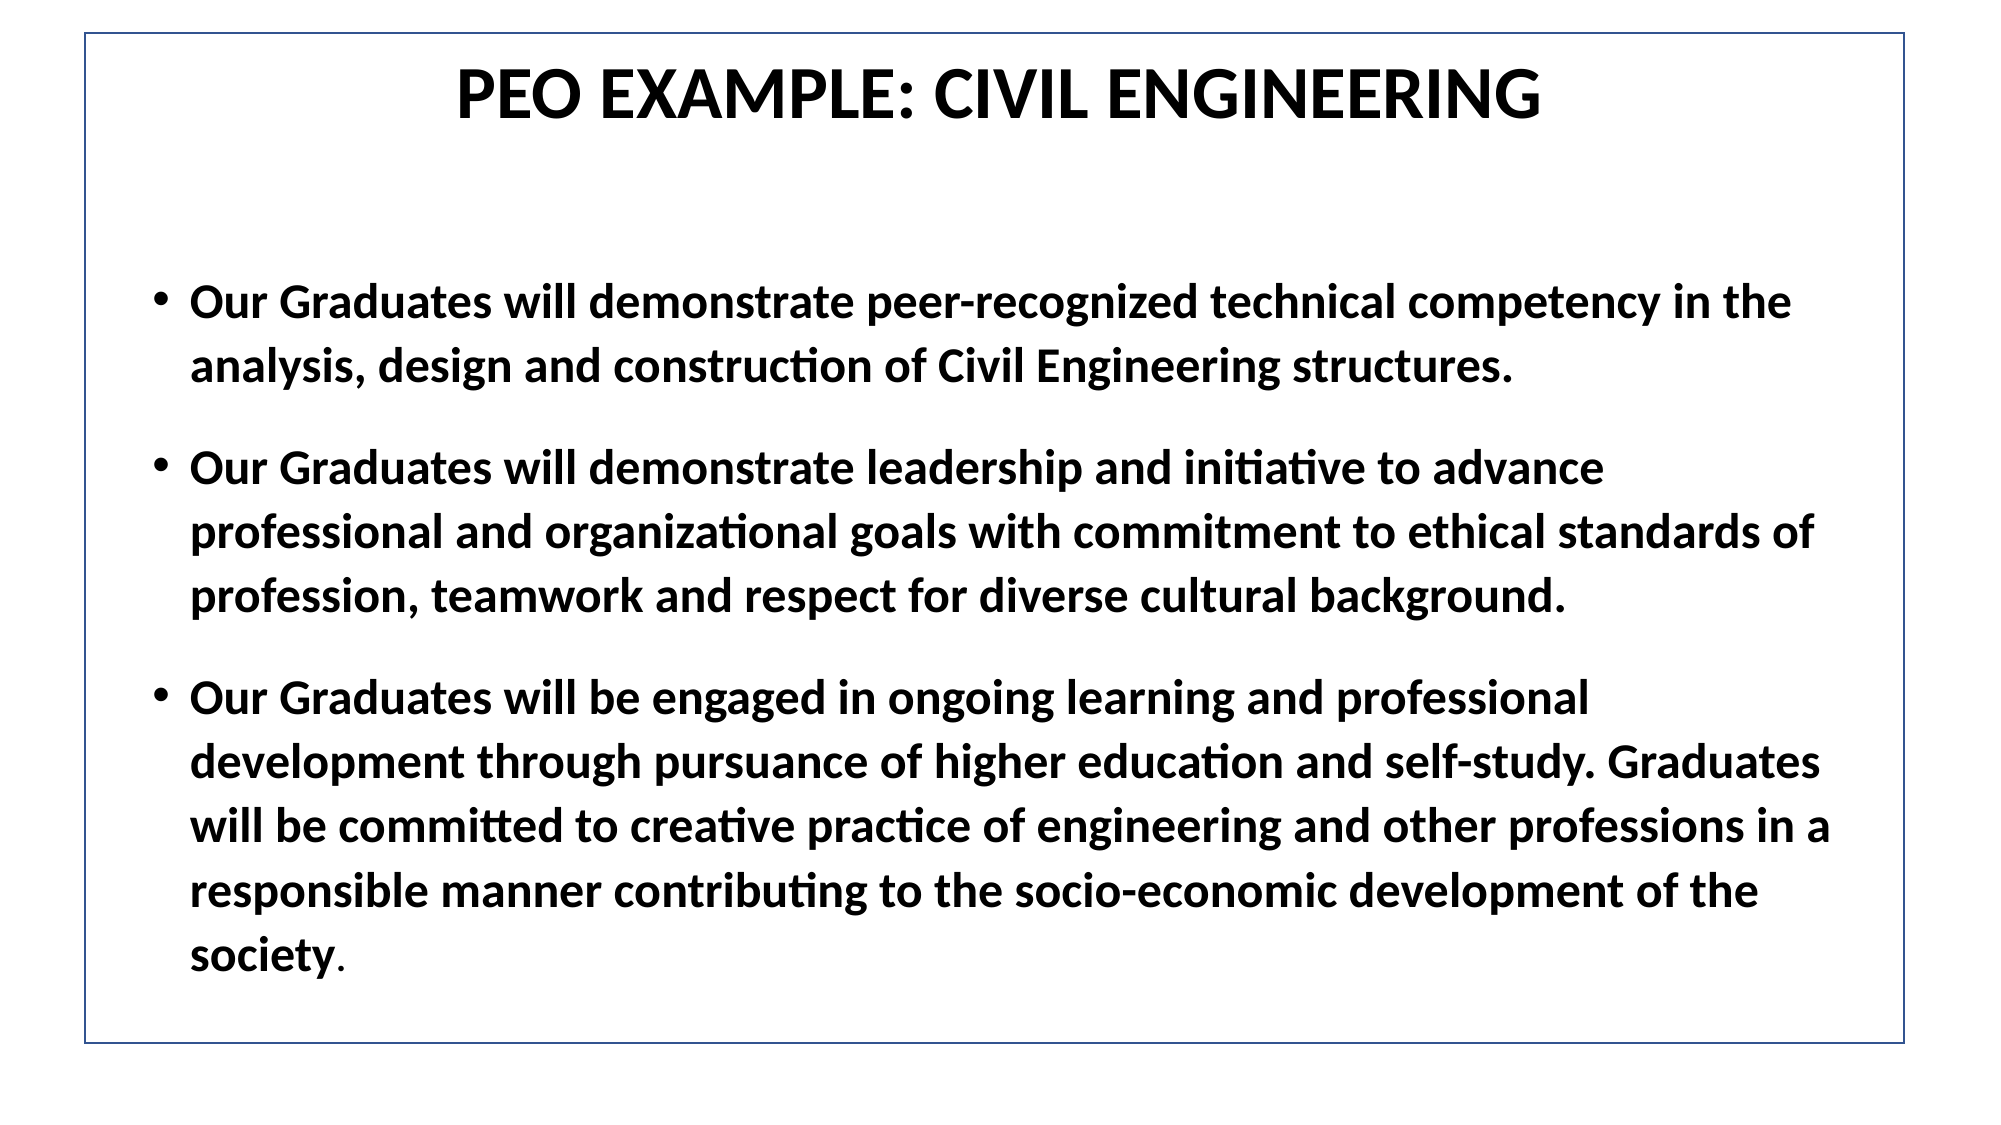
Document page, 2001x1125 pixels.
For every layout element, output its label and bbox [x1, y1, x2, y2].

text_box [84, 32, 1905, 1044]
